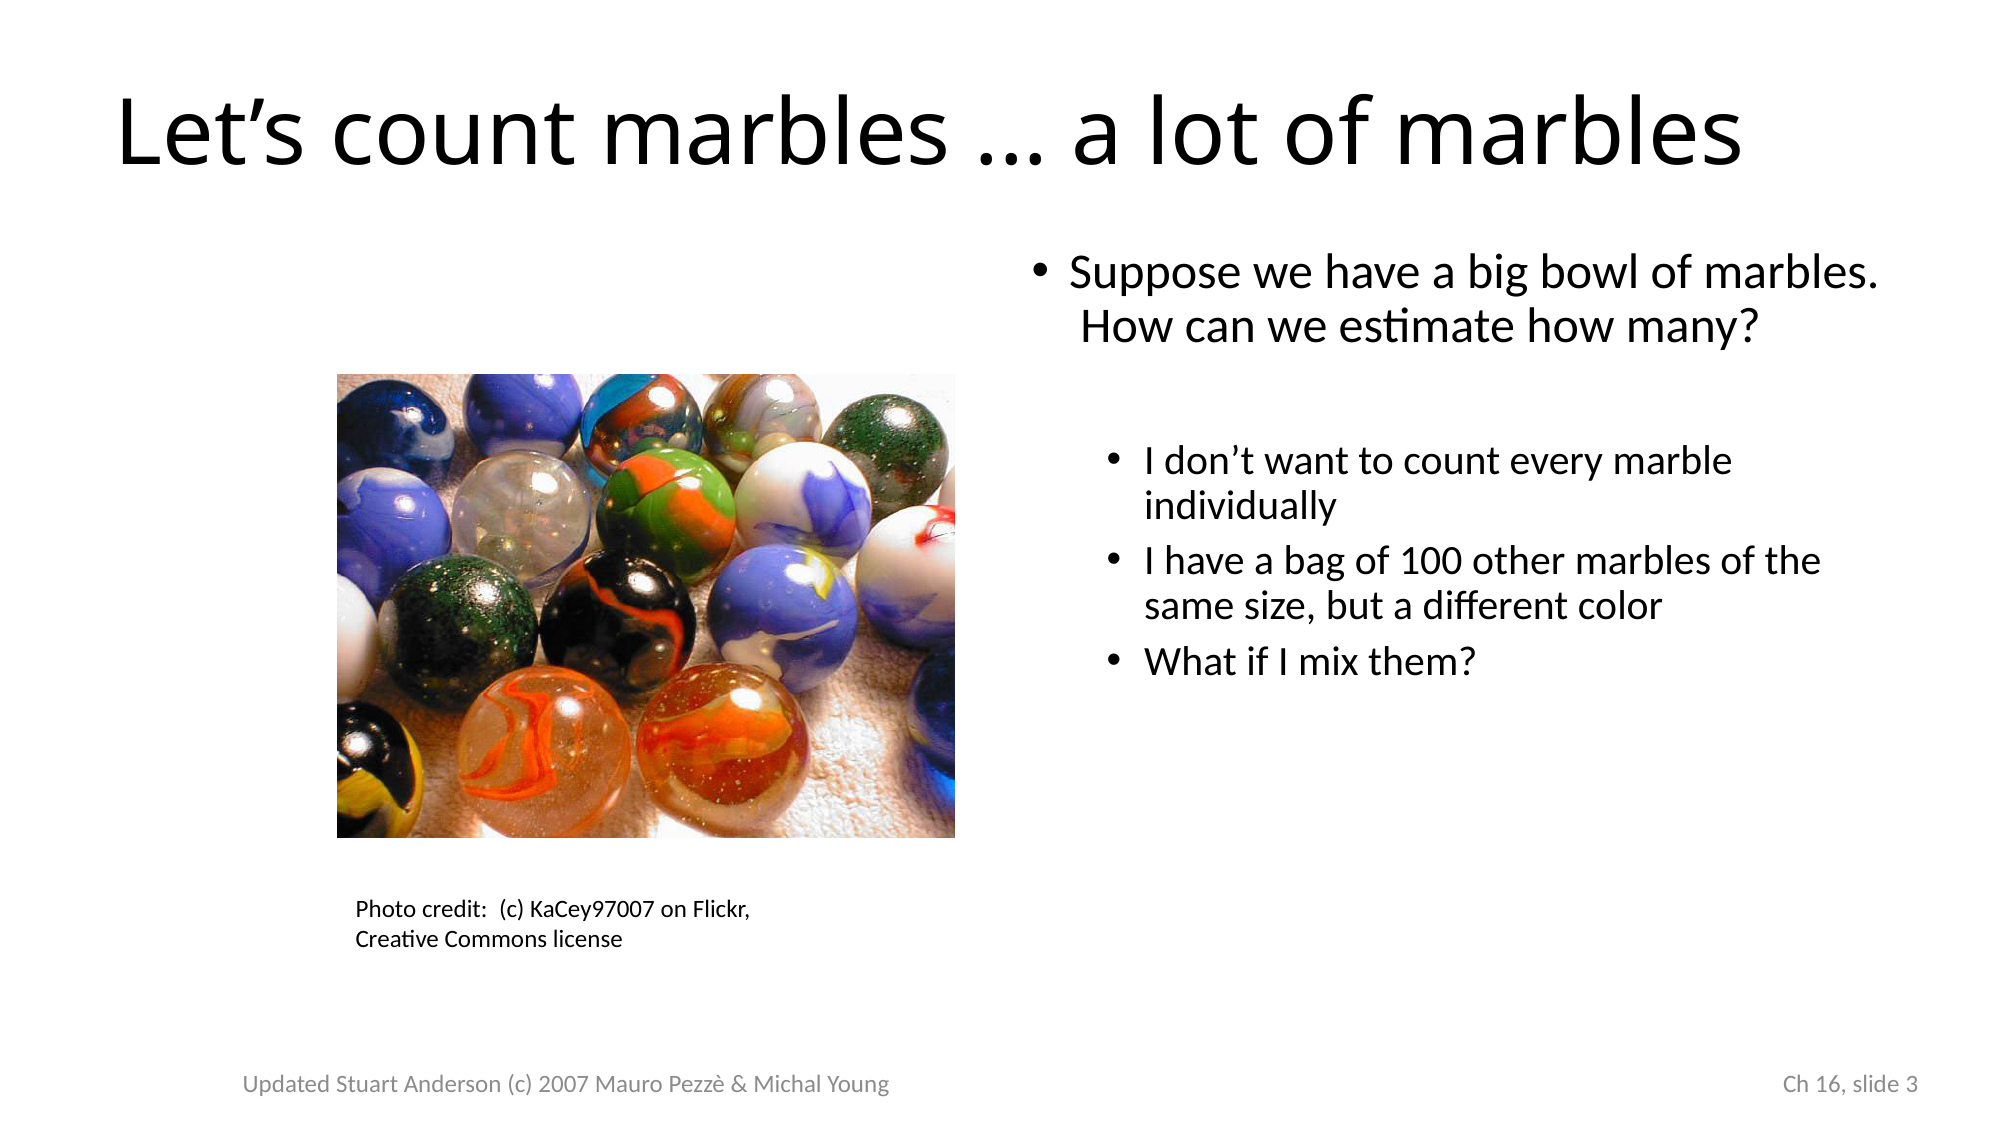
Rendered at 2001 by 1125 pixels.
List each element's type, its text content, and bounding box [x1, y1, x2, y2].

title Let’s count marbles ... a lot of marbles [99, 45, 1900, 225]
slide_number Ch 16, slide 3 [1466, 1062, 1934, 1103]
footer Updated Stuart Anderson (c) 2007 Mauro Pezzè & Michal Young [216, 1062, 917, 1103]
picture [337, 374, 955, 838]
text_box Photo credit: (c) KaCey97007 on Flickr, Creative Commons license [337, 884, 770, 960]
list Suppose we have a big bowl of marbles. How can we estimate how many? I don’t want to count every marble individually I have a bag of 100 other marbles of the same size, but a different color What if I mix them? [1016, 237, 1900, 1038]
